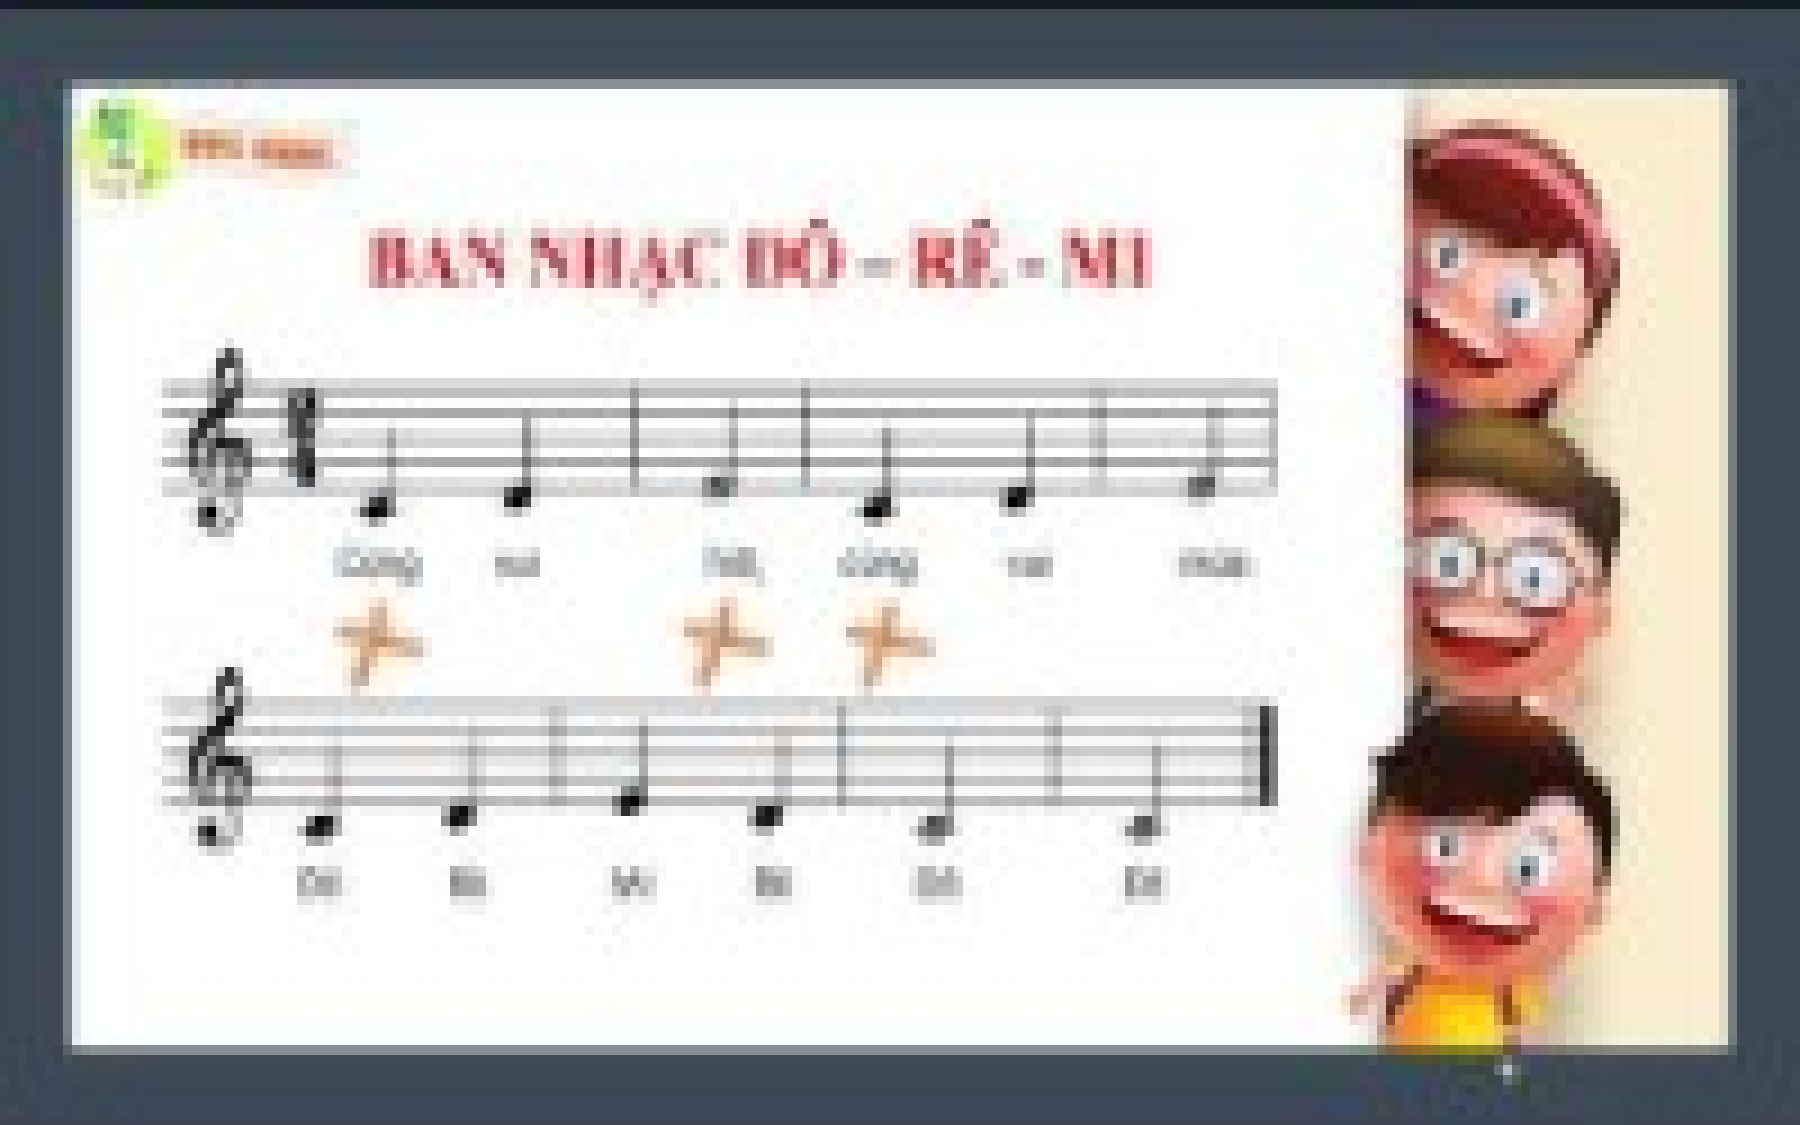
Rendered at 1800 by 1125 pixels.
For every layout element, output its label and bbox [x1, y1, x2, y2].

text_box [0, 0, 1800, 1125]
